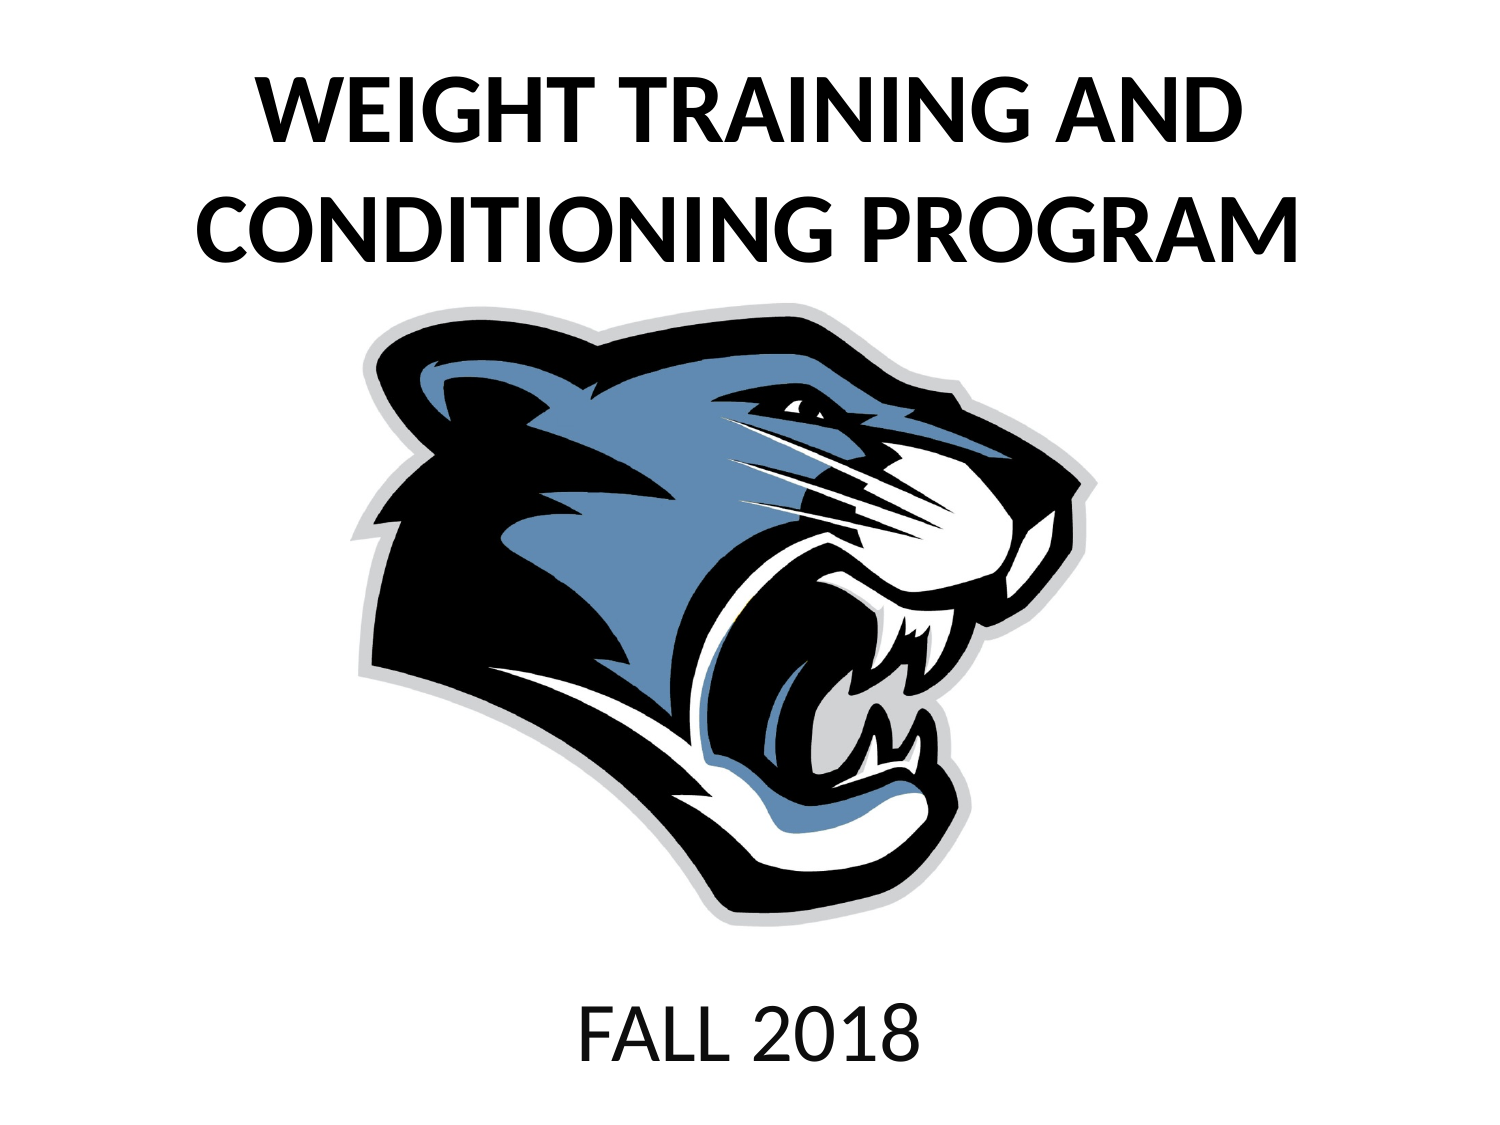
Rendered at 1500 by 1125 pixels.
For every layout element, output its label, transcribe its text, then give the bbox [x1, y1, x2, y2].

subtitle FALL 2018 [224, 774, 1276, 1088]
picture [349, 287, 1114, 951]
title WEIGHT TRAINING AND CONDITIONING PROGRAM [112, 0, 1388, 388]
